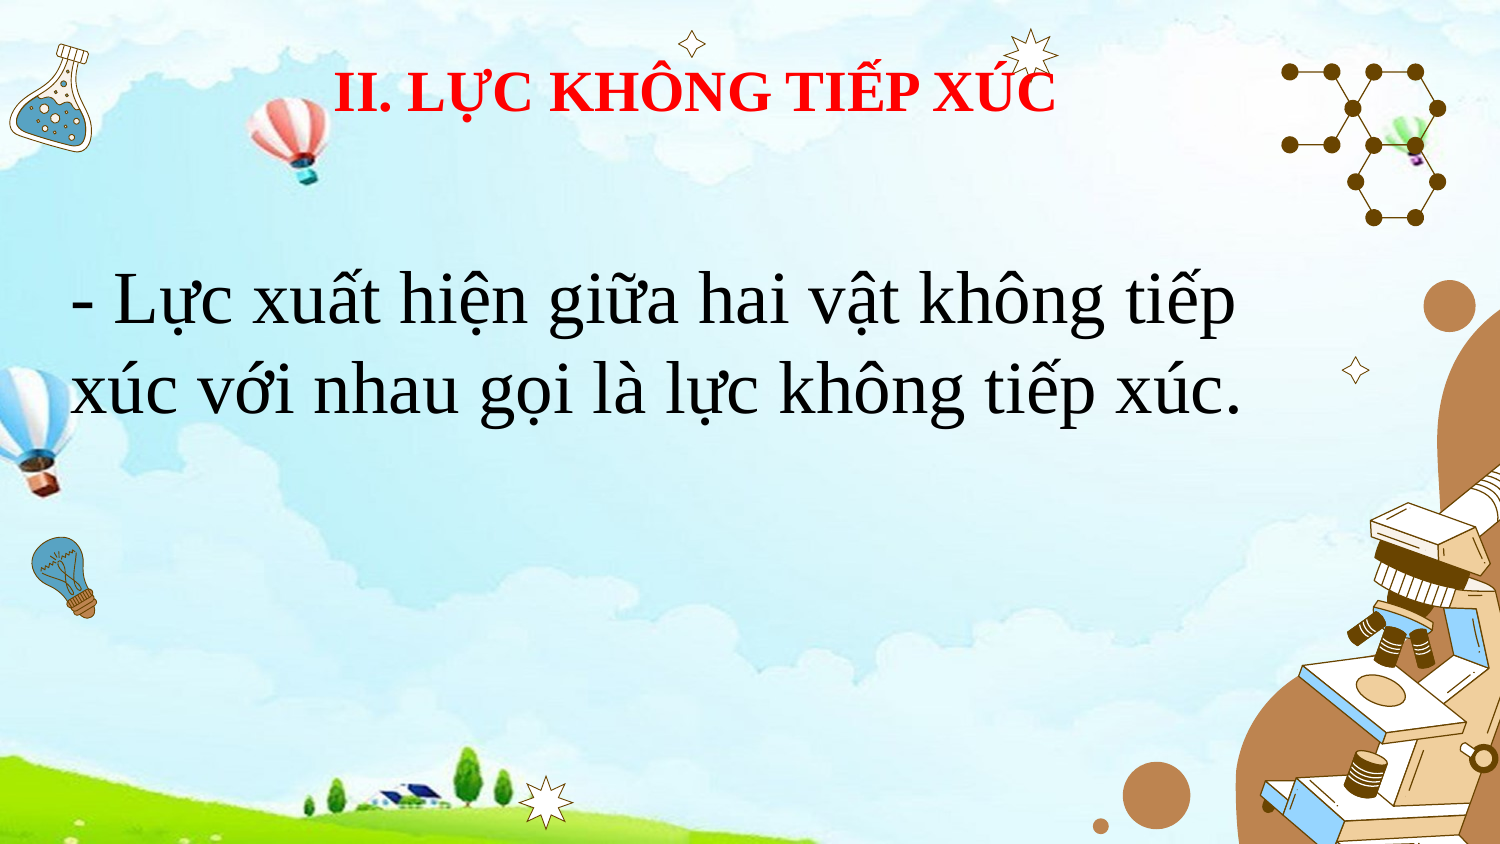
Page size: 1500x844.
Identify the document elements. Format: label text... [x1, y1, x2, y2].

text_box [1259, 456, 1500, 844]
picture [0, 0, 1500, 844]
text_box - Lực xuất hiện giữa hai vật không tiếp xúc với nhau gọi là lực không tiếp xúc. [55, 240, 1356, 436]
title II. LỰC KHÔNG TIẾP XÚC [61, 12, 1331, 165]
